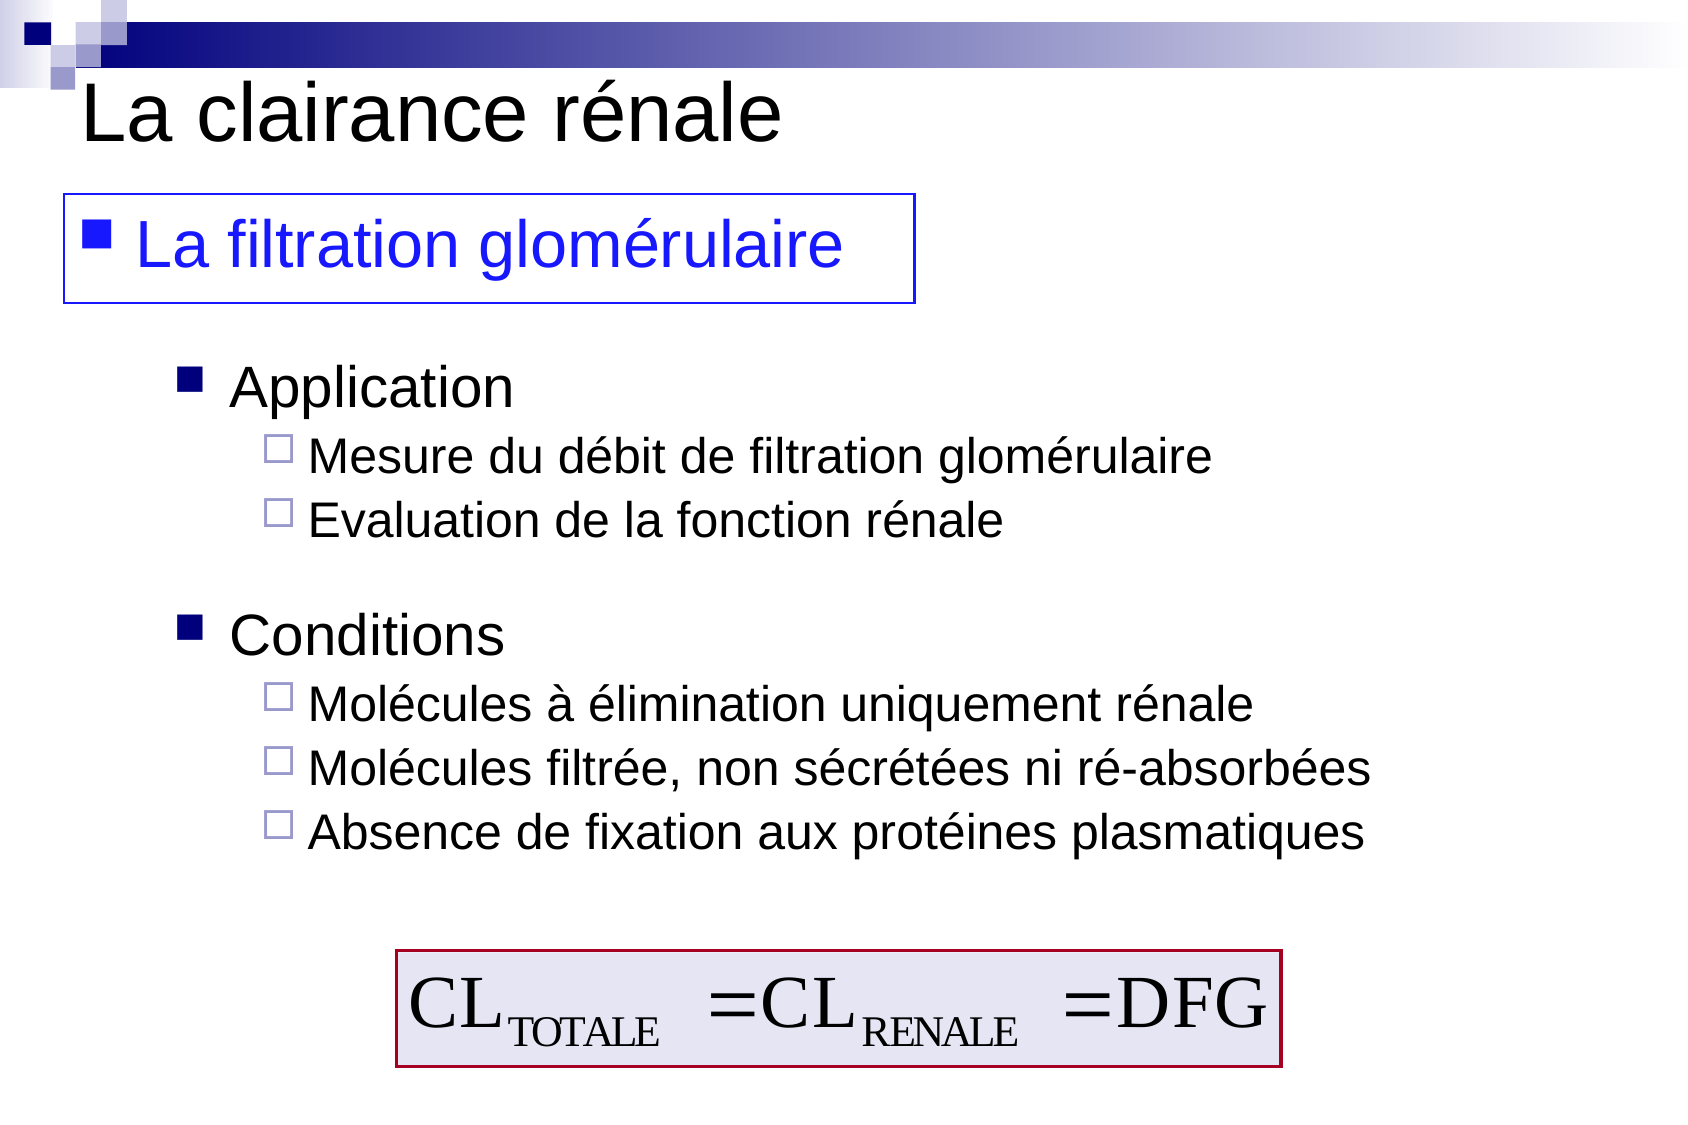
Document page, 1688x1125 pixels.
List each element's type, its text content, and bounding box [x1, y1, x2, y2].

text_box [397, 952, 1280, 1066]
text_box Application Mesure du débit de filtration glomérulaire Evaluation de la fonction rénale [158, 350, 1470, 575]
text_box La filtration glomérulaire [64, 193, 915, 303]
text_box La clairance rénale [65, 47, 1612, 169]
text_box Conditions Molécules à élimination uniquement rénale Molécules filtrée, non sécrétées ni ré-absorbées Absence de fixation aux protéines plasmatiques [158, 597, 1470, 894]
